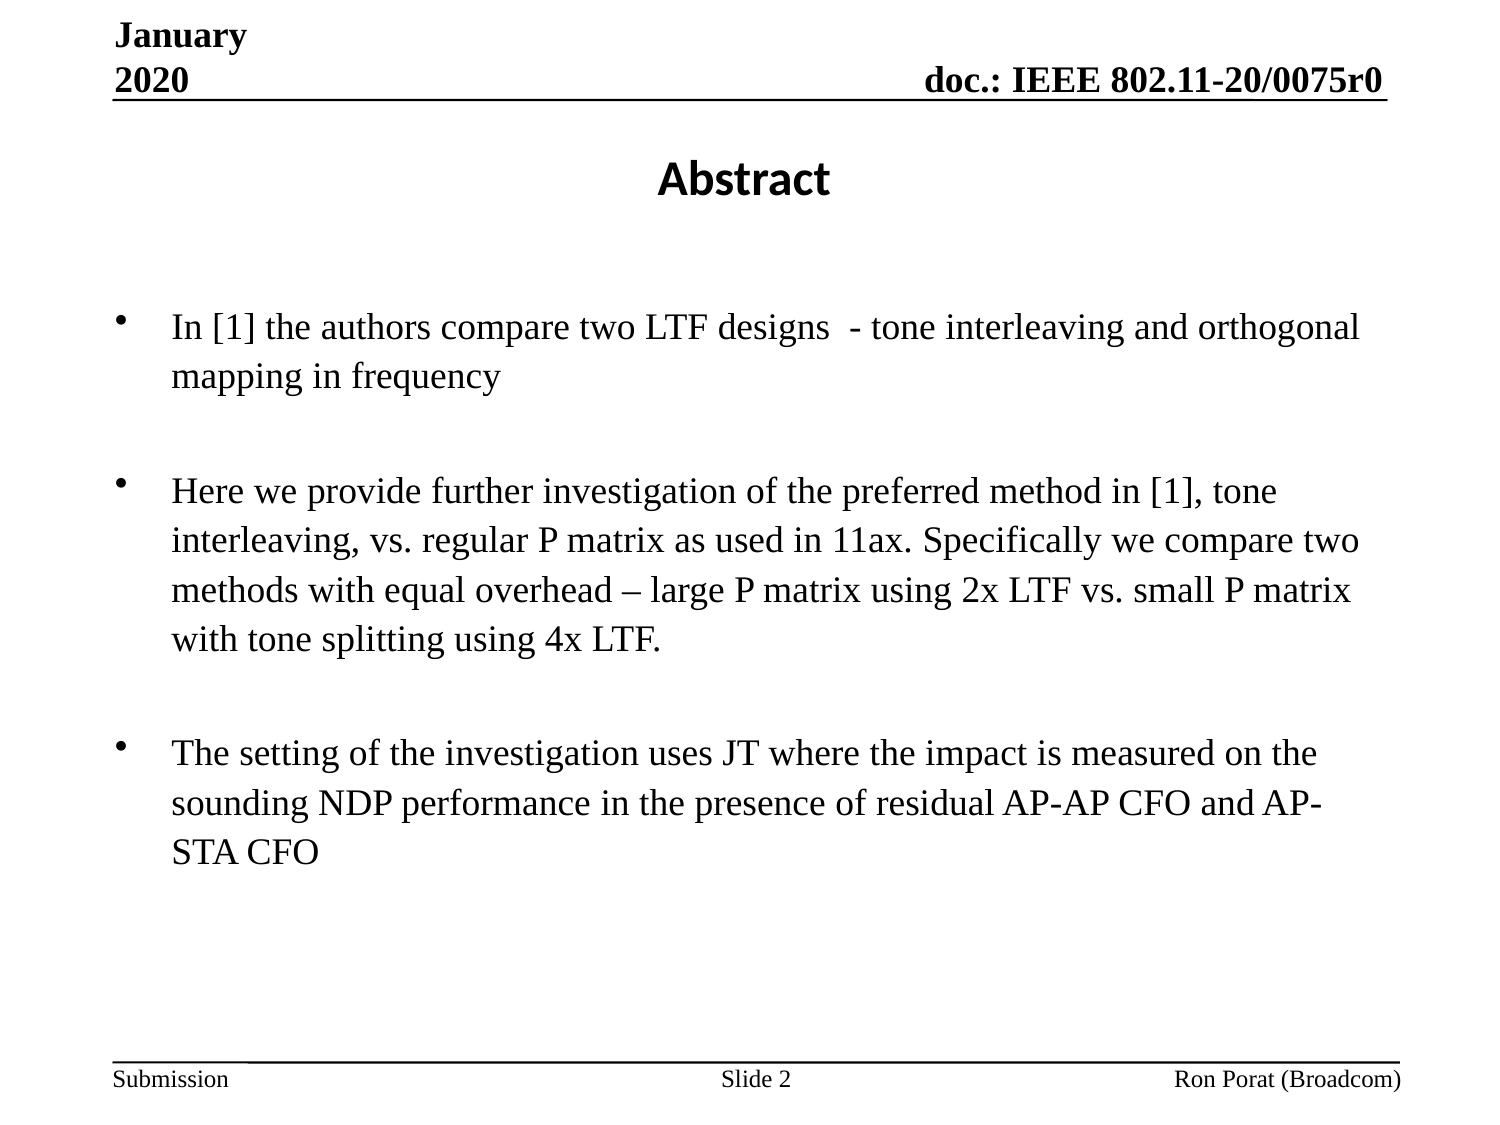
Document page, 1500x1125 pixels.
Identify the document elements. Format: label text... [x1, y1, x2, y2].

list In [1] the authors compare two LTF designs - tone interleaving and orthogonal mapping in frequency Here we provide further investigation of the preferred method in [1], tone interleaving, vs. regular P matrix as used in 11ax. Specifically we compare two methods with equal overhead – large P matrix using 2x LTF vs. small P matrix with tone splitting using 4x LTF. The setting of the investigation uses JT where the impact is measured on the sounding NDP performance in the presence of residual AP-AP CFO and AP-STA CFO [99, 237, 1401, 1013]
footer Ron Porat (Broadcom) [1135, 1061, 1402, 1093]
slide_number Slide 2 [712, 1061, 800, 1093]
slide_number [114, 54, 270, 101]
title Abstract [112, 112, 1388, 237]
